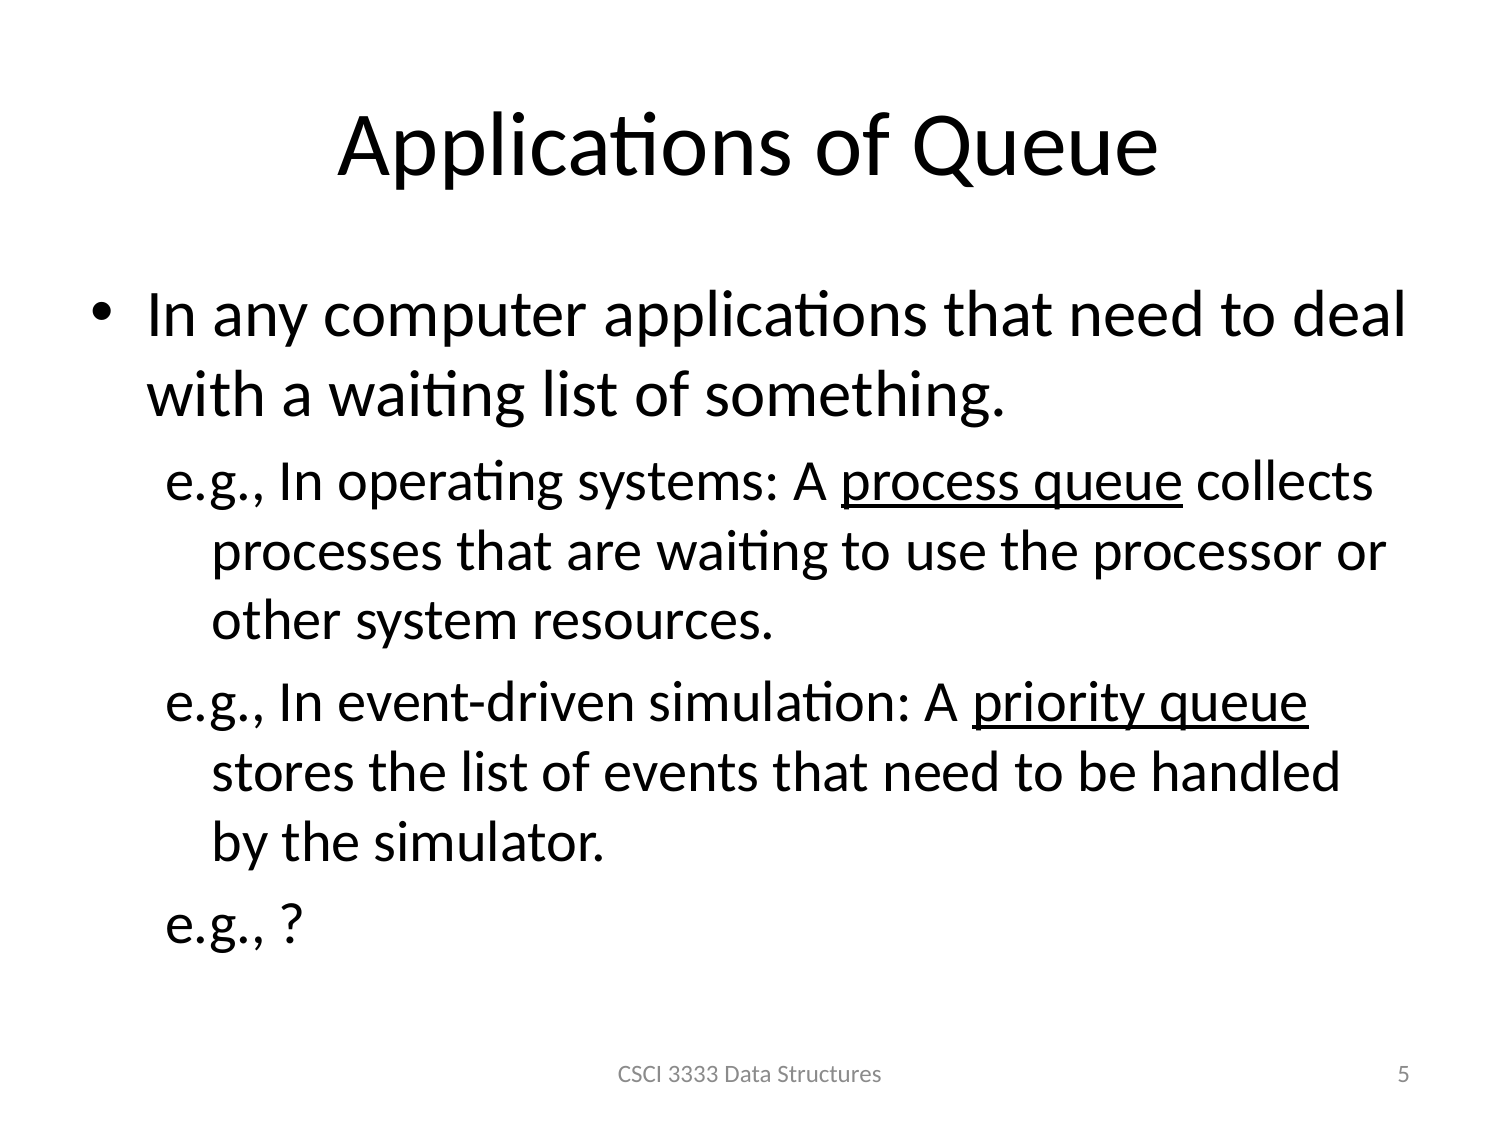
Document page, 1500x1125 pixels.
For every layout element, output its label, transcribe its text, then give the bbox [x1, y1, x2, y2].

list In any computer applications that need to deal with a waiting list of something. e.g., In operating systems: A process queue collects processes that are waiting to use the processor or other system resources. e.g., In event-driven simulation: A priority queue stores the list of events that need to be handled by the simulator. e.g., ? [75, 262, 1425, 1005]
slide_number 5 [1074, 1042, 1425, 1103]
title Applications of Queue [75, 45, 1425, 233]
footer CSCI 3333 Data Structures [512, 1042, 988, 1103]
